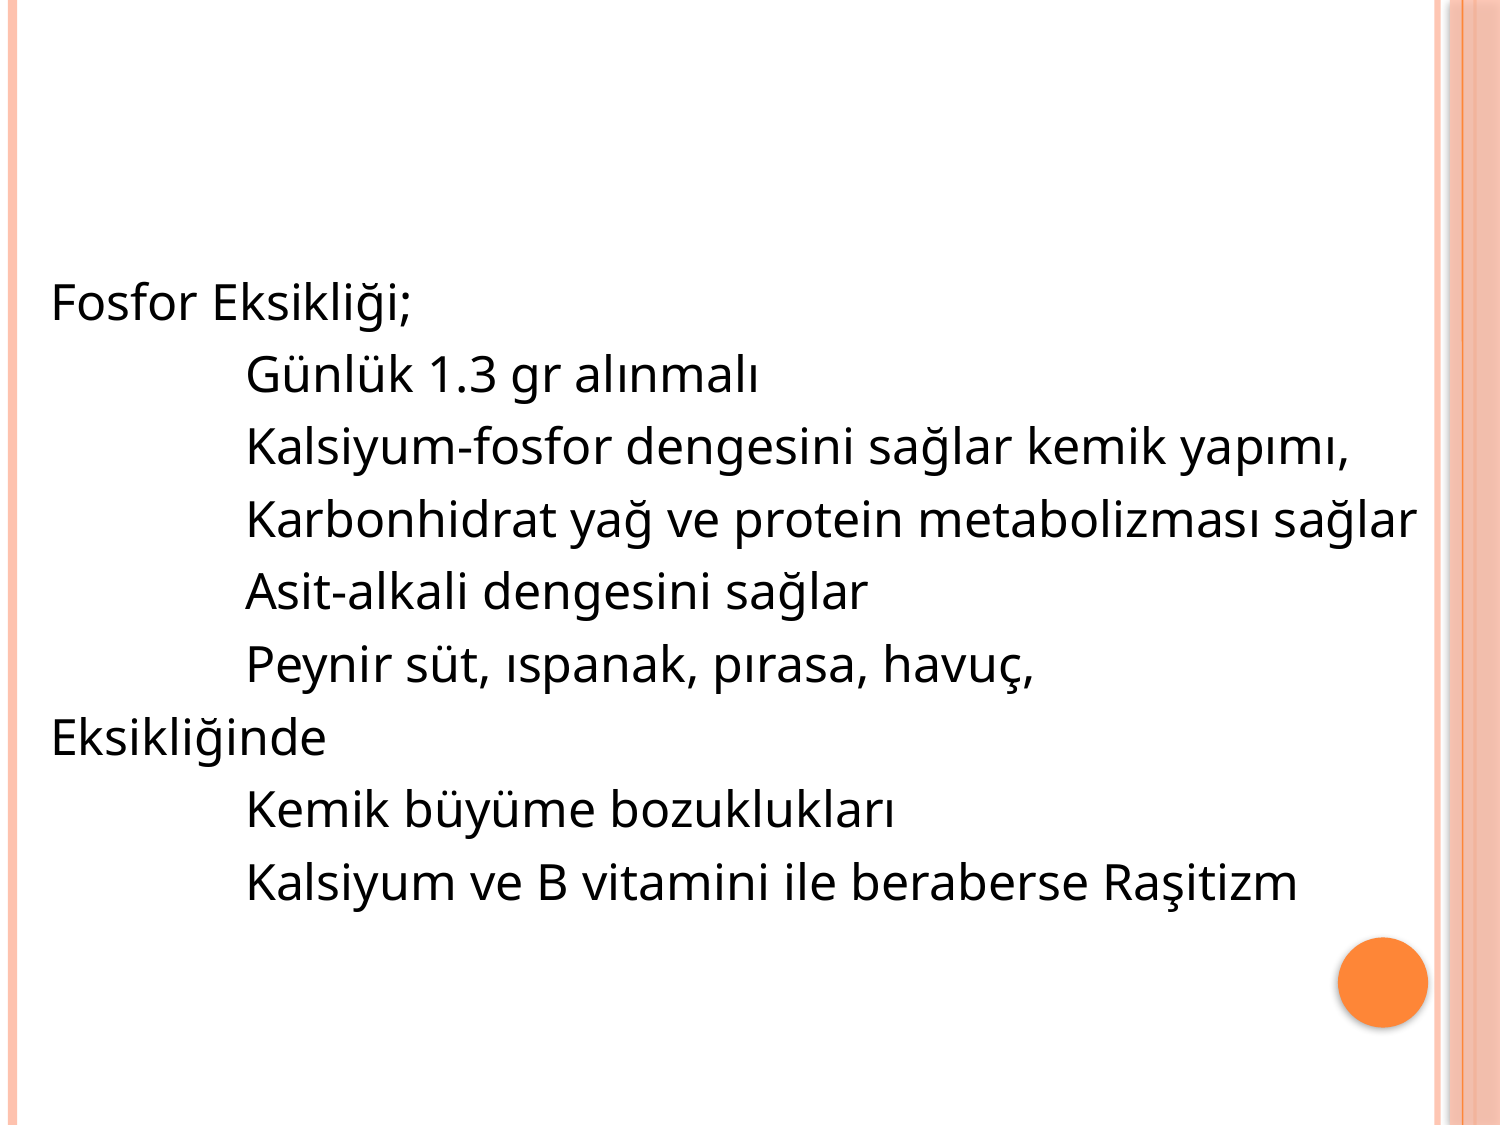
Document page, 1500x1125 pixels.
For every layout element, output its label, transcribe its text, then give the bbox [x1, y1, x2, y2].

list Fosfor Eksikliği; Günlük 1.3 gr alınmalı Kalsiyum-fosfor dengesini sağlar kemik yapımı, Karbonhidrat yağ ve protein metabolizması sağlar Asit-alkali dengesini sağlar Peynir süt, ıspanak, pırasa, havuç, Eksikliğinde Kemik büyüme bozuklukları Kalsiyum ve B vitamini ile beraberse Raşitizm [34, 262, 1466, 1063]
